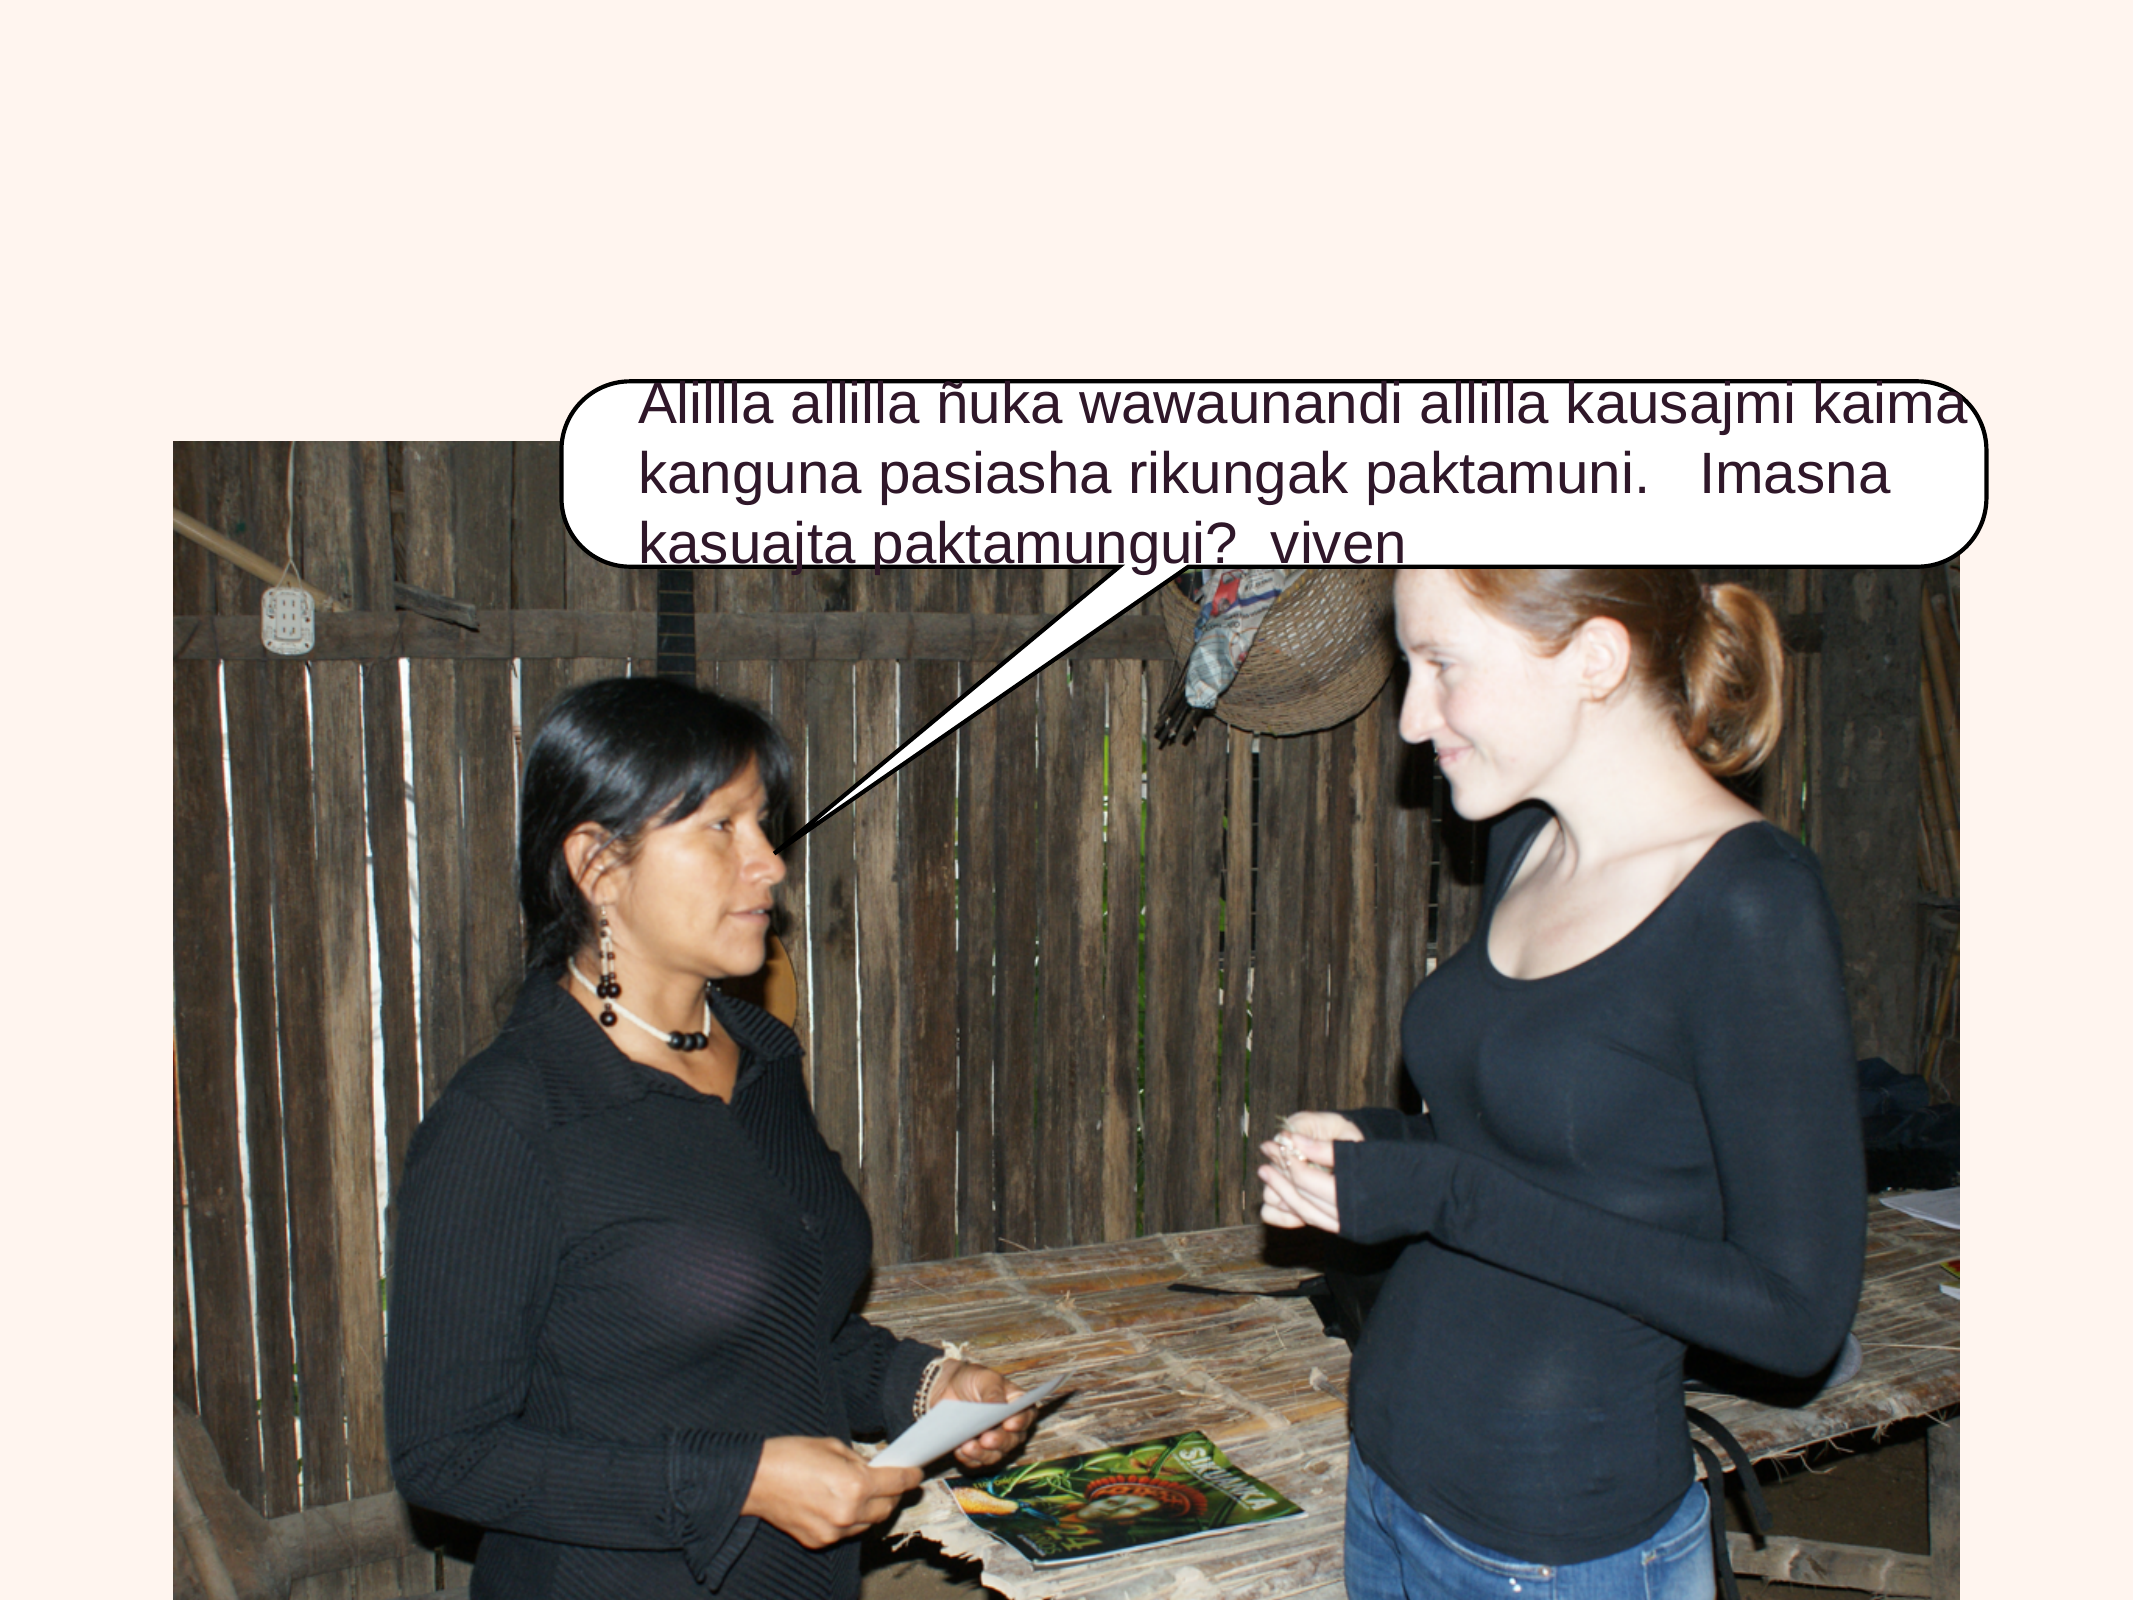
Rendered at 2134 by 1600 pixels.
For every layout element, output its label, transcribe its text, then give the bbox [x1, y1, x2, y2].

text_box [563, 381, 630, 434]
picture [173, 441, 1960, 1600]
text_box Alillla allilla ñuka wawaunandi allilla kausajmi kaima kanguna pasiasha rikungak paktamuni. Imasna kasuajta paktamungui? viven [630, 356, 1989, 584]
